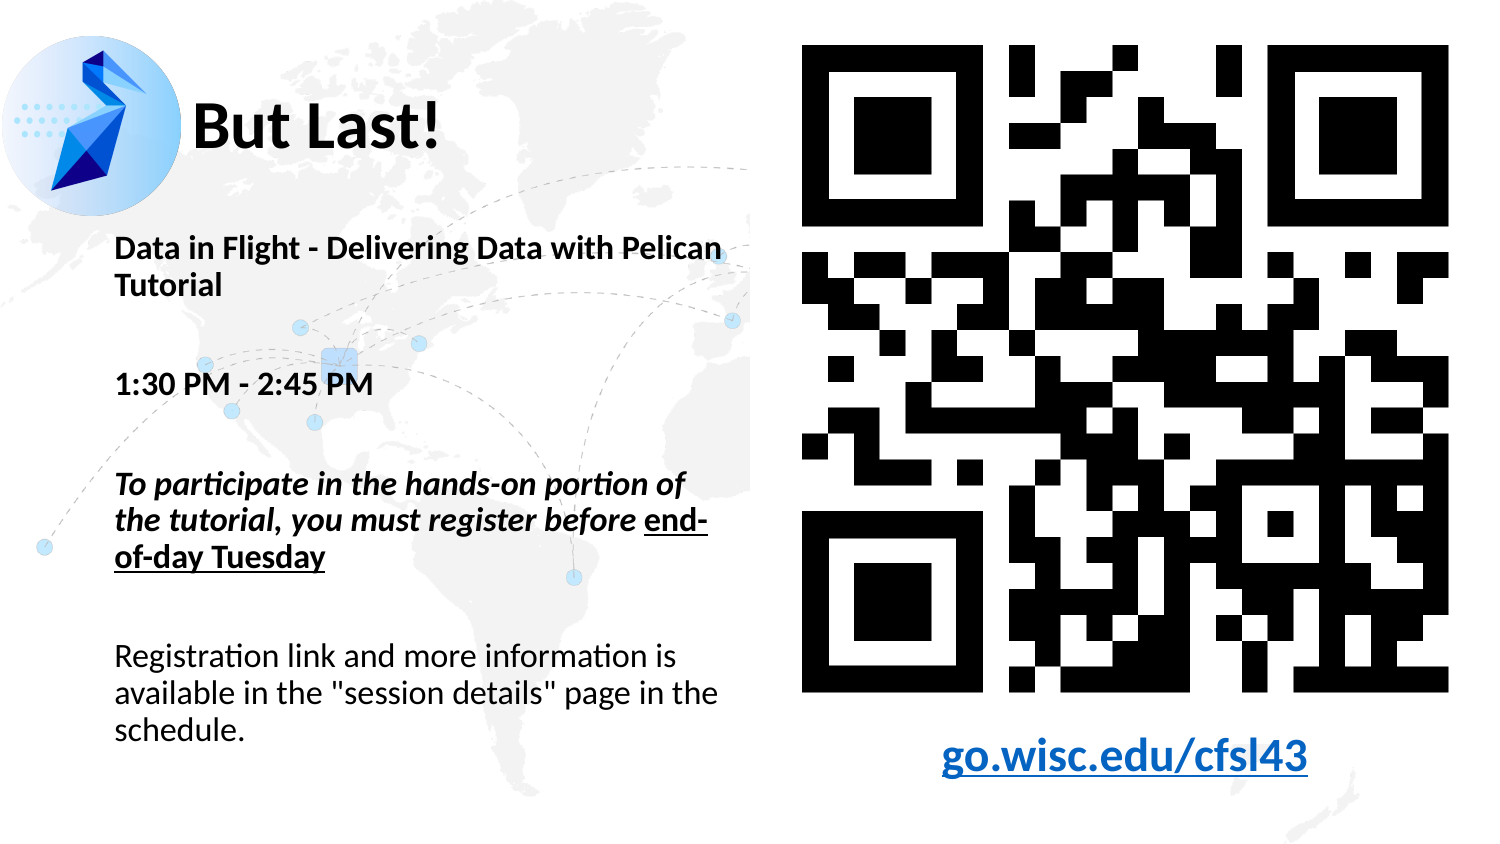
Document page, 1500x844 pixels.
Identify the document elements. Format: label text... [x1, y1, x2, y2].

text_box go.wisc.edu/cfsl43 [878, 753, 1371, 797]
list Data in Flight - Delivering Data with Pelican Tutorial 1:30 PM - 2:45 PM To participate in the hands-on portion of the tutorial, you must register before end-of-day Tuesday Registration link and more information is available in the "session details" page in the schedule. [103, 224, 750, 760]
picture [0, 36, 181, 216]
title But Last! [181, 44, 744, 208]
picture [749, 0, 1500, 744]
